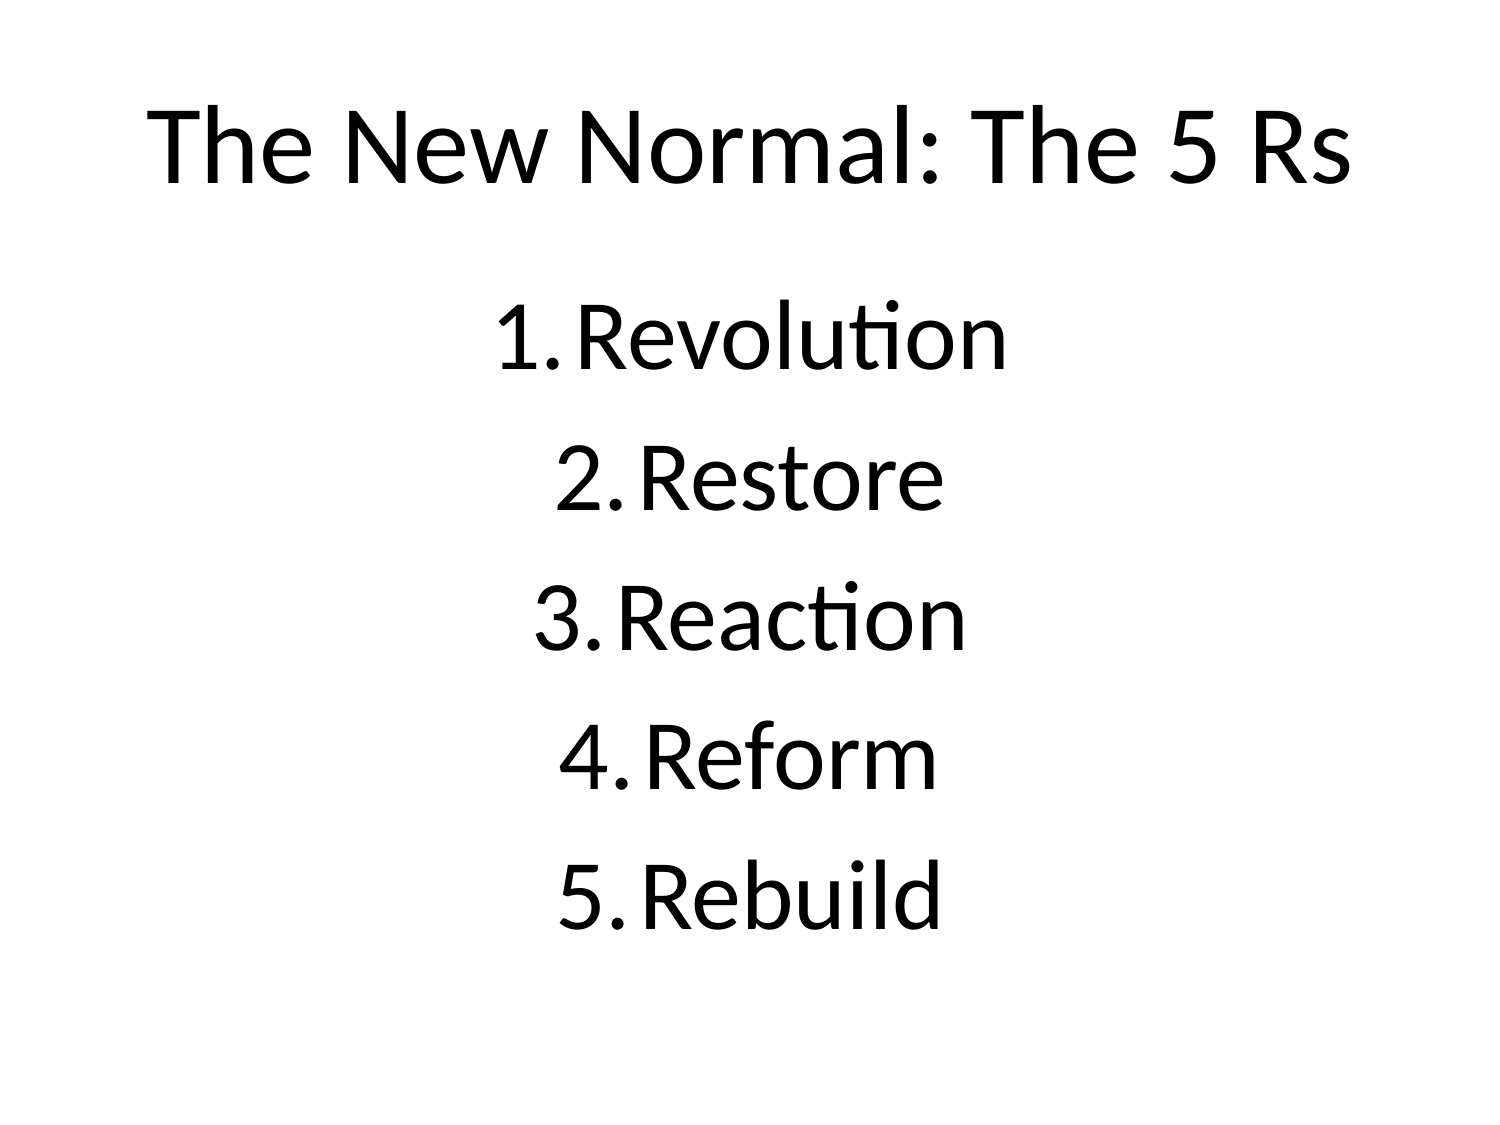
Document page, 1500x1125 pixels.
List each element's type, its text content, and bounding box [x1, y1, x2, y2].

title The New Normal: The 5 Rs [75, 45, 1425, 233]
list Revolution Restore Reaction Reform Rebuild [75, 262, 1425, 1005]
